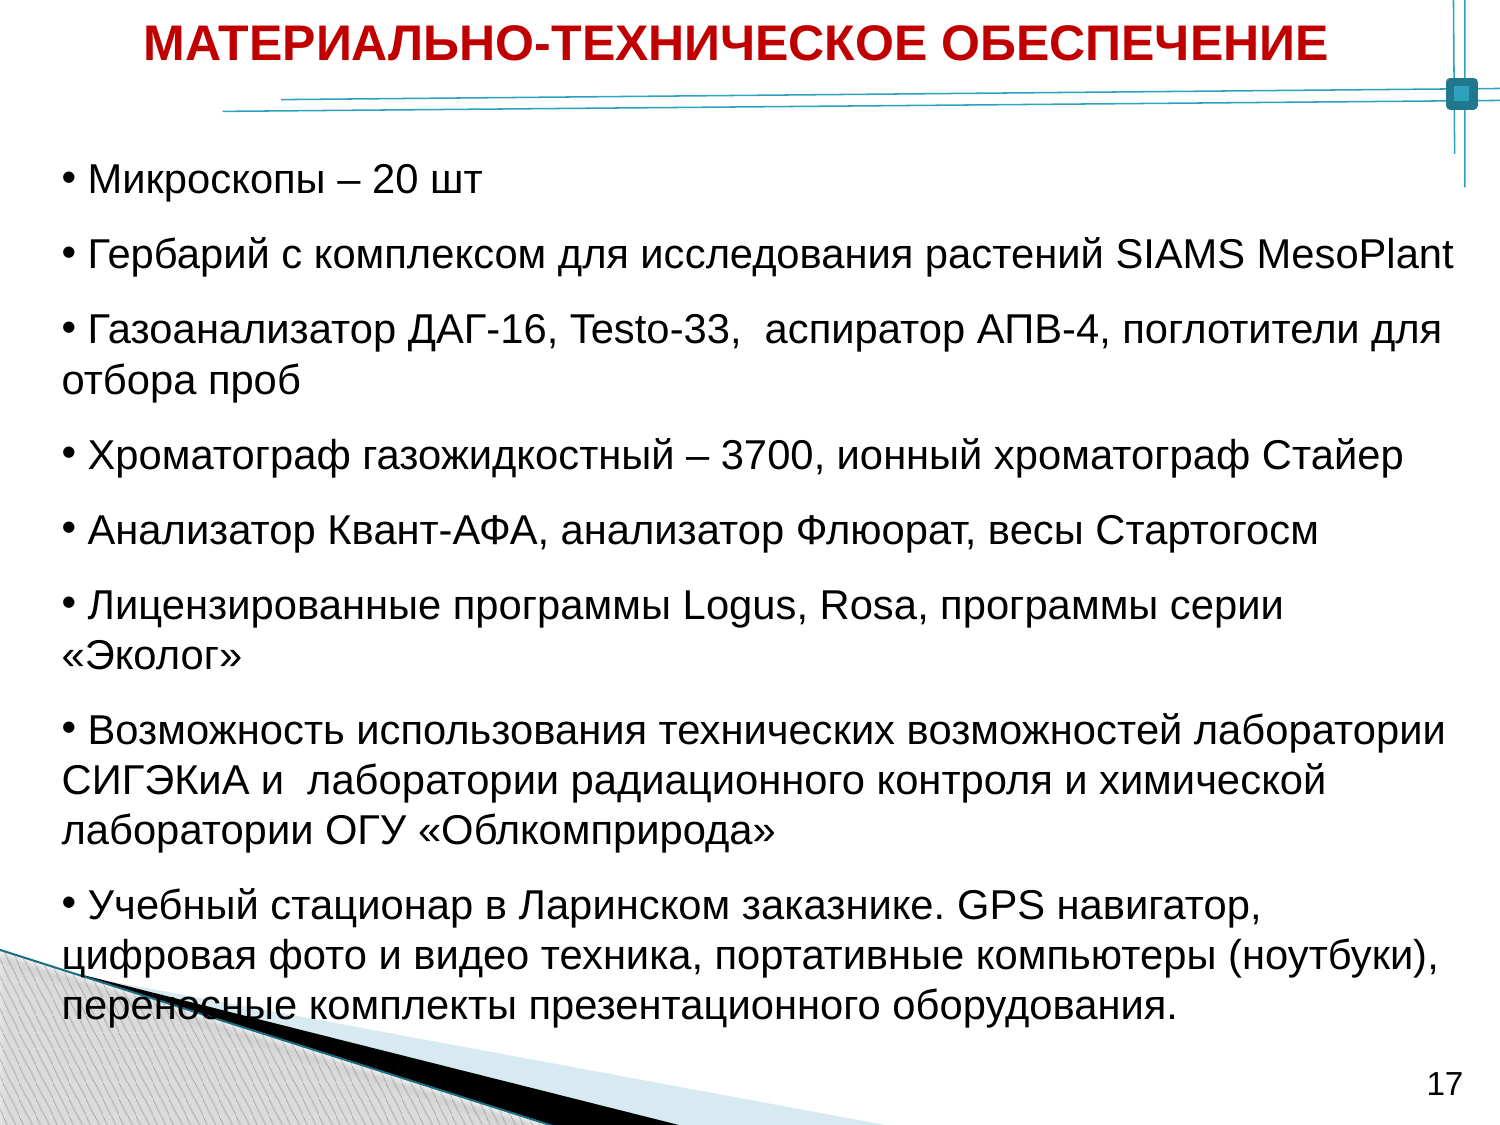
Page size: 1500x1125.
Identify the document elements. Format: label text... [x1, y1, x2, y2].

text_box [222, 0, 1500, 188]
title МАТЕРИАЛЬНО-ТЕХНИЧЕСКОЕ ОБЕСПЕЧЕНИЕ [128, 0, 216, 81]
text_box 17 [1411, 1054, 1479, 1110]
text_box Микроскопы – 20 шт Гербарий с комплексом для исследования растений SIAMS MesoPlant Газоанализатор ДАГ-16, Testo-33, аспиратор АПВ-4, поглотители для отбора проб Хроматограф газожидкостный – 3700, ионный хроматограф Стайер Анализатор Квант-АФА, анализатор Флюорат, весы Стартогосм Лицензированные программы Logus, Rosa, программы серии «Эколог» Возможность использования технических возможностей лаборатории СИГЭКиА и лаборатории радиационного контроля и химической лаборатории ОГУ «Облкомприрода» Учебный стационар в Ларинском заказнике. GPS навигатор, цифровая фото и видео техника, портативные компьютеры (ноутбуки), переносные комплекты презентационного оборудования. [46, 144, 1477, 1035]
